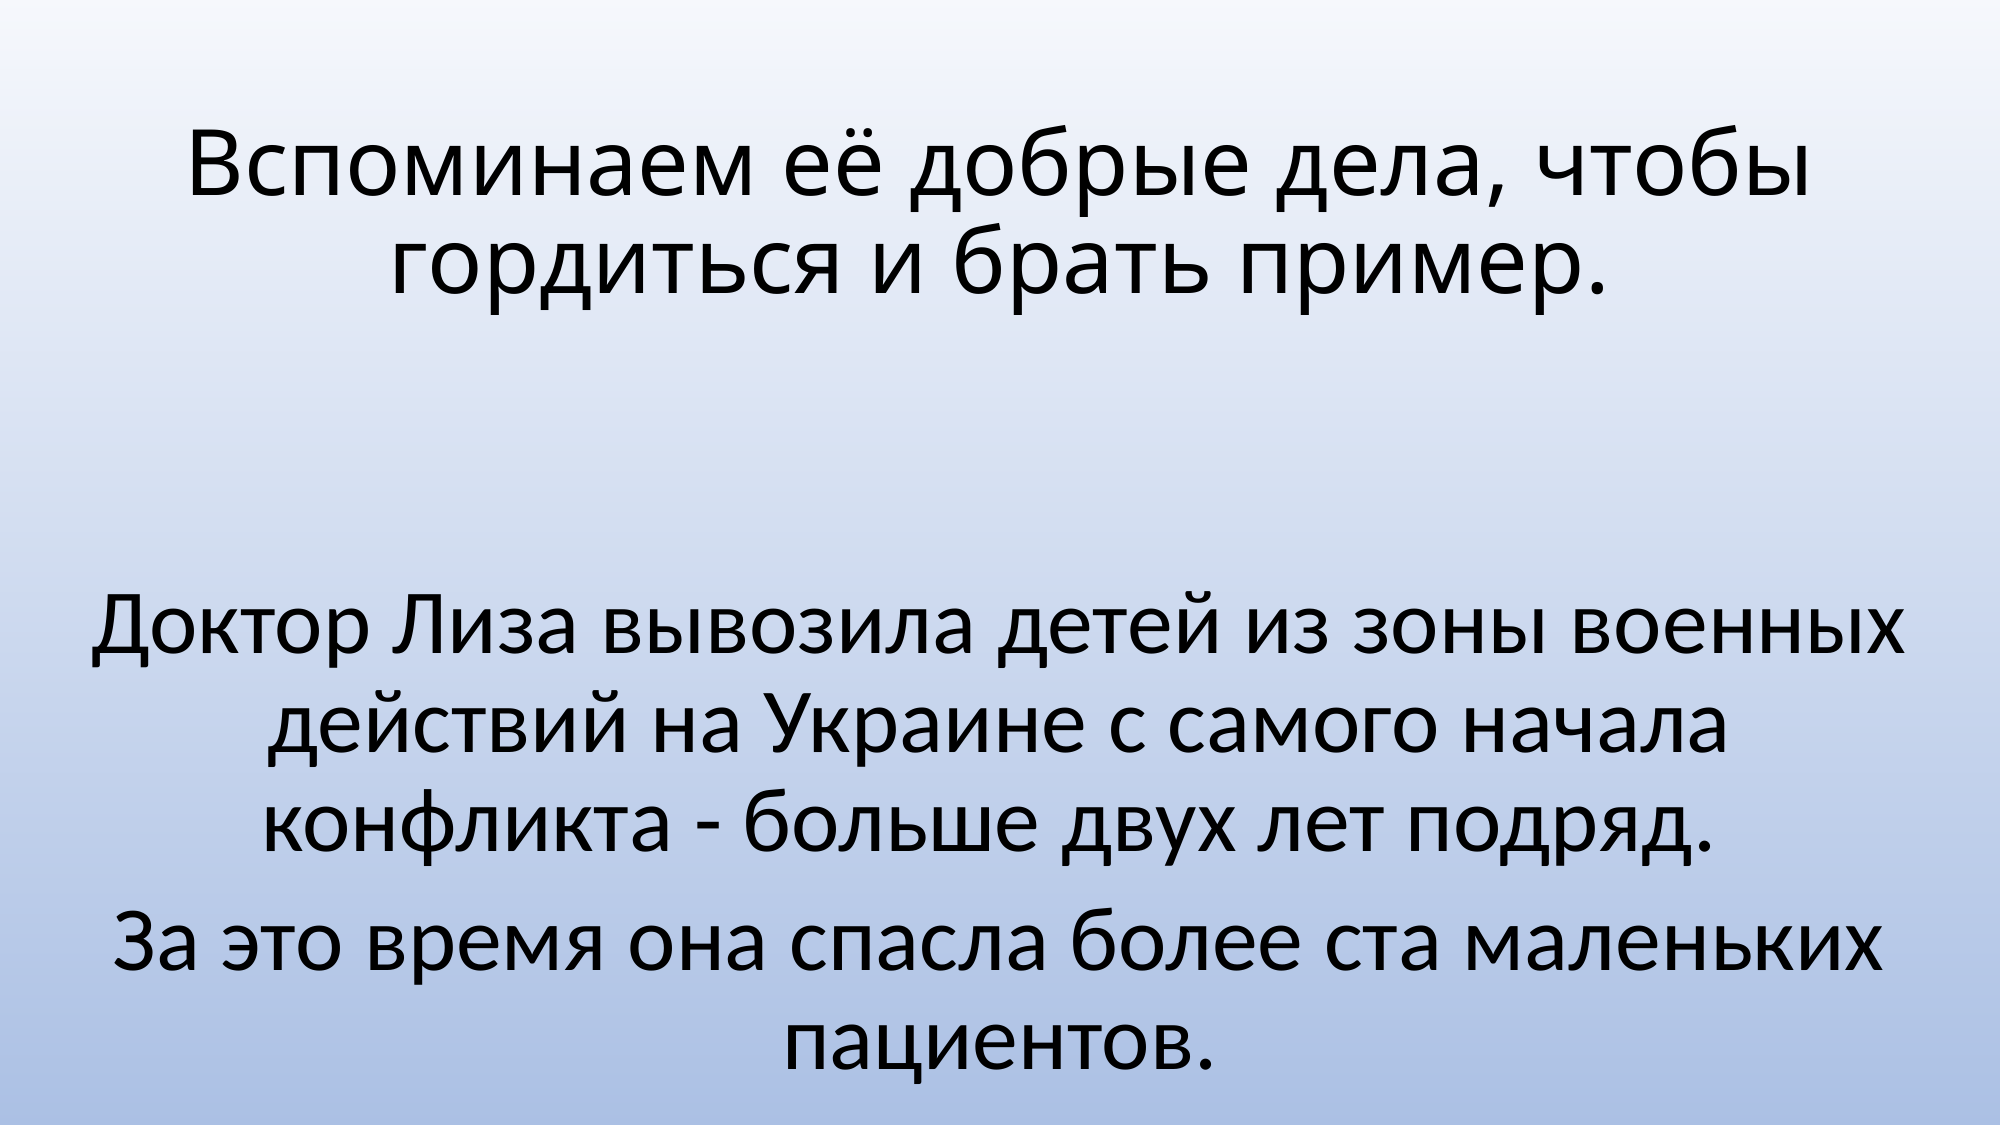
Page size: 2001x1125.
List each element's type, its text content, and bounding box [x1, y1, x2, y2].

subtitle Вспоминаем её добрые дела, чтобы гордиться и брать пример. Доктор Лиза вывозила детей из зоны военных действий на Украине с самого начала конфликта - больше двух лет подряд. За это время она спасла более ста маленьких пациентов. [73, 108, 1927, 477]
